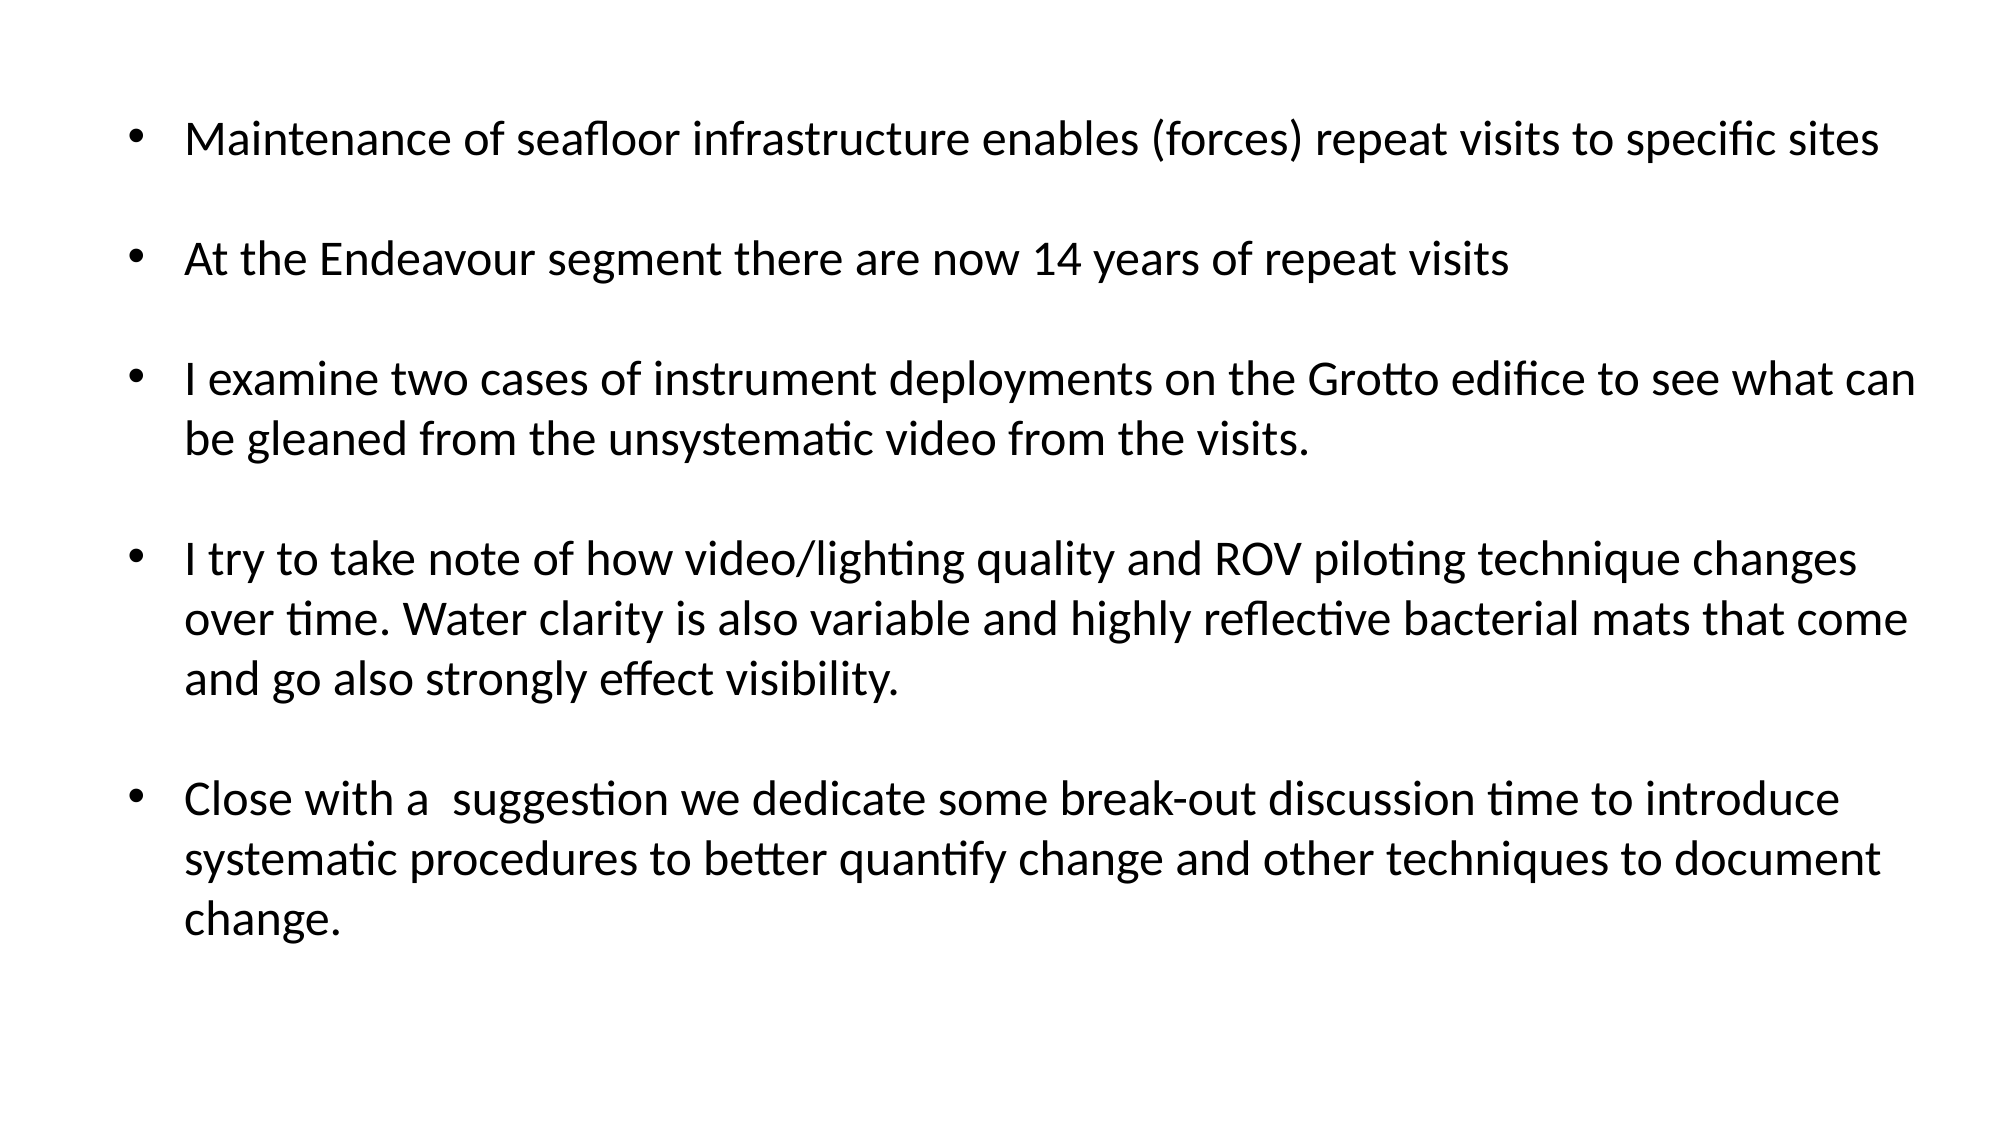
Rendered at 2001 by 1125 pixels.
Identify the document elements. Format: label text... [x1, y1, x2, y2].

text_box Maintenance of seafloor infrastructure enables (forces) repeat visits to specific sites At the Endeavour segment there are now 14 years of repeat visits I examine two cases of instrument deployments on the Grotto edifice to see what can be gleaned from the unsystematic video from the visits. I try to take note of how video/lighting quality and ROV piloting technique changes over time. Water clarity is also variable and highly reflective bacterial mats that come and go also strongly effect visibility. Close with a suggestion we dedicate some break-out discussion time to introduce systematic procedures to better quantify change and other techniques to document change. [113, 97, 1933, 1013]
